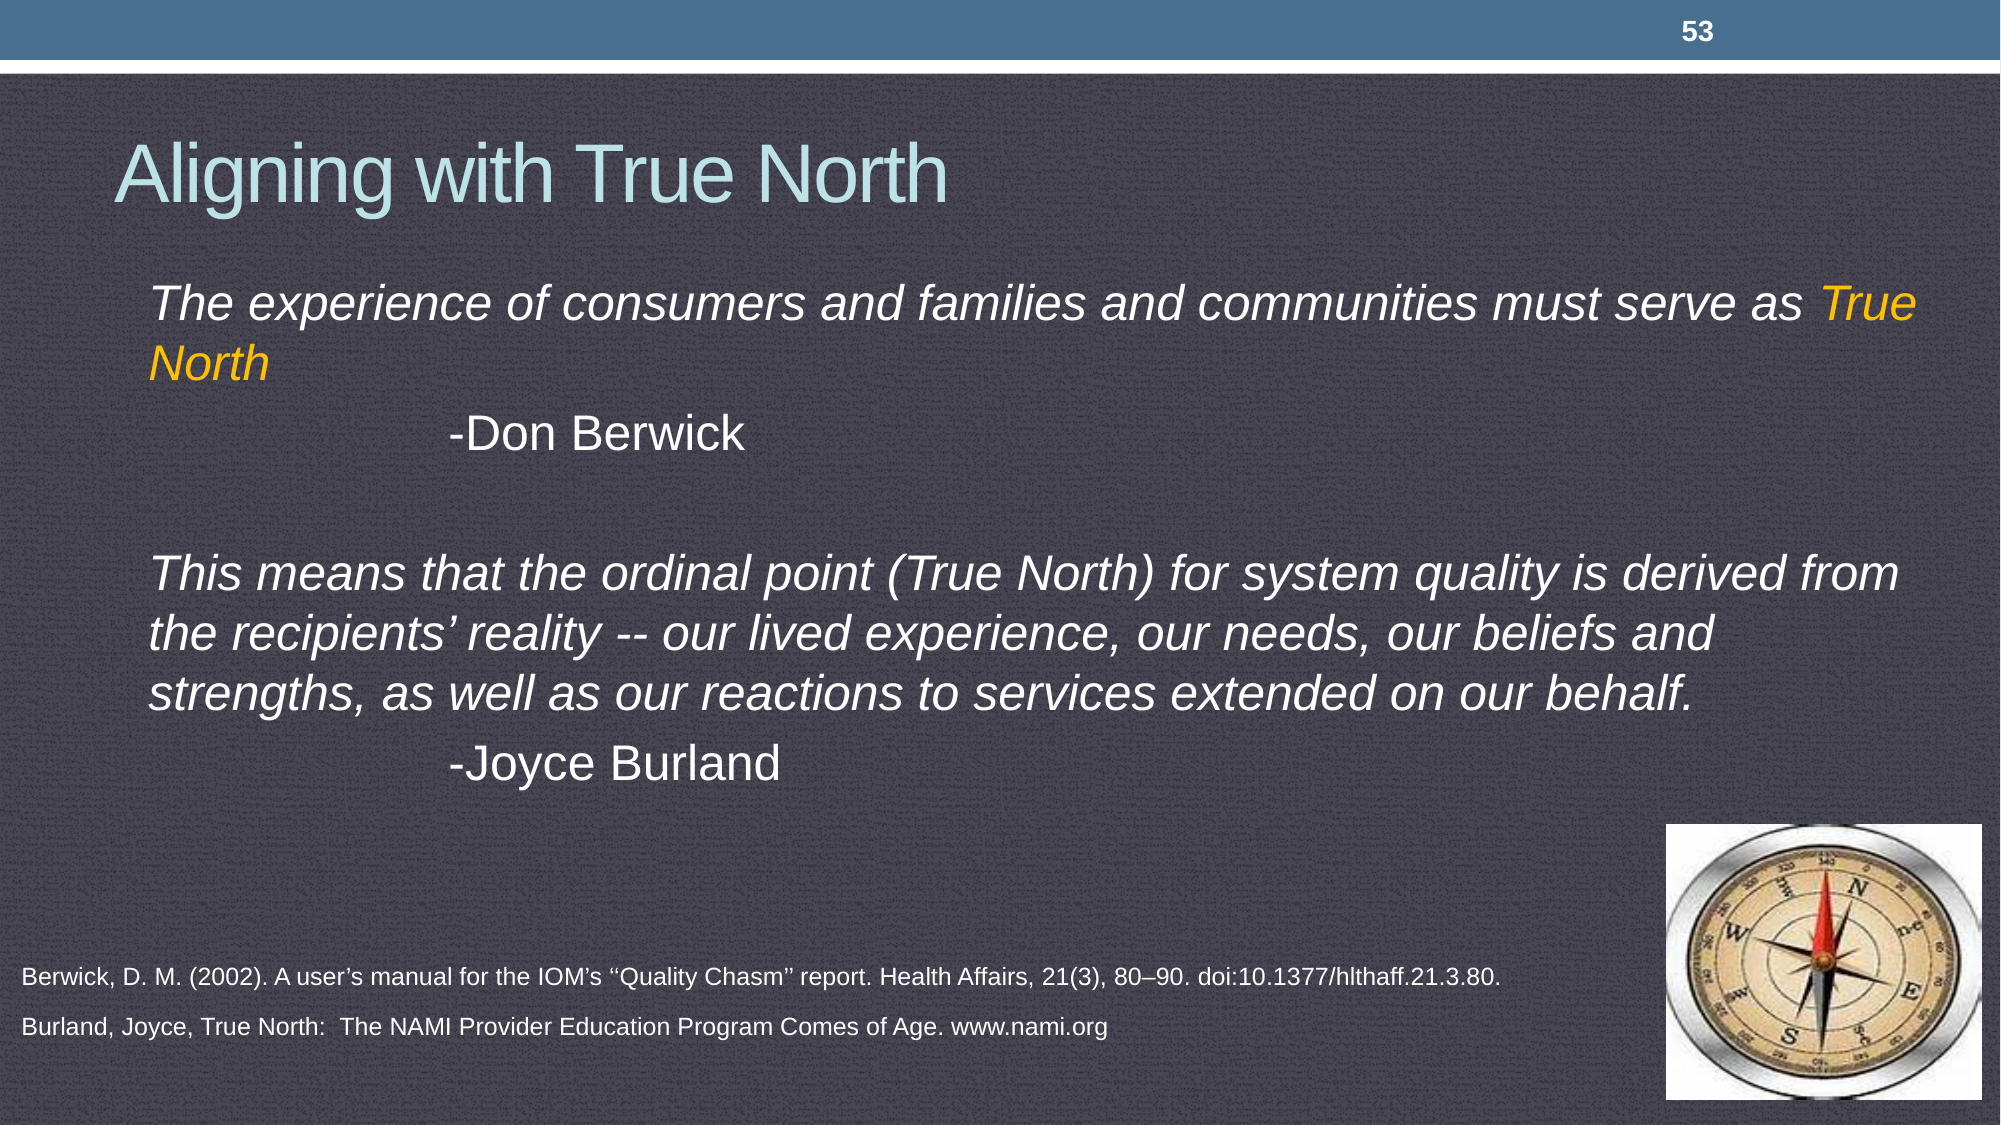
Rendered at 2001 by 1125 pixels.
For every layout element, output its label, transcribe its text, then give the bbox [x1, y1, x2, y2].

list The experience of consumers and families and communities must serve as True North -Don Berwick This means that the ordinal point (True North) for system quality is derived from the recipients’ reality -- our lived experience, our needs, our beliefs and strengths, as well as our reactions to services extended on our behalf. -Joyce Burland [133, 262, 1934, 963]
slide_number 53 [1666, 3, 1900, 57]
text_box Berwick, D. M. (2002). A user’s manual for the IOM’s ‘‘Quality Chasm’’ report. Health Affairs, 21(3), 80–90. doi:10.1377/hlthaff.21.3.80. Burland, Joyce, True North: The NAMI Provider Education Program Comes of Age. www.nami.org [6, 953, 1607, 1093]
title Aligning with True North [99, 87, 1900, 250]
picture [1666, 824, 1982, 1101]
